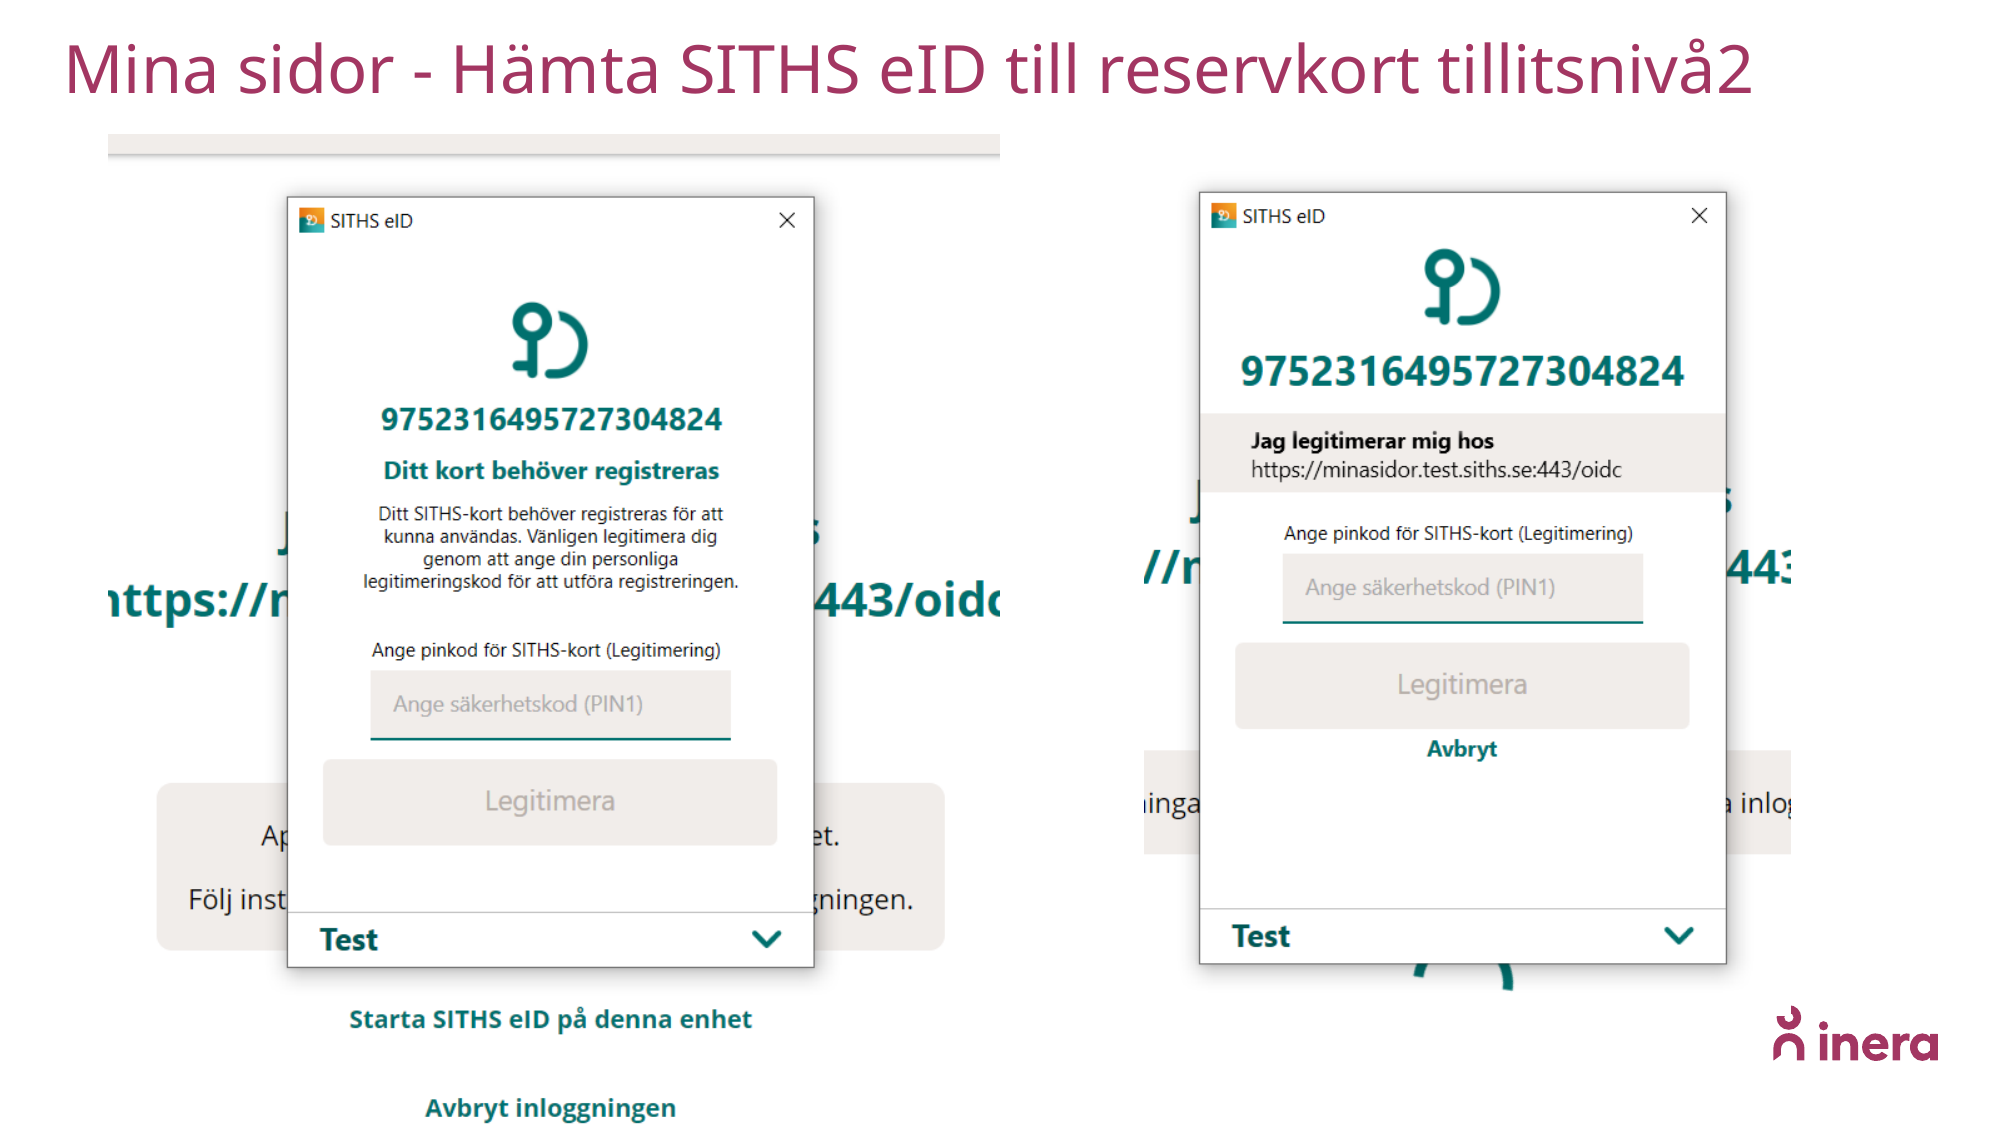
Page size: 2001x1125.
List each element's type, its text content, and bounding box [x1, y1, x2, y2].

title Mina sidor - Hämta SITHS eID till reservkort tillitsnivå2 [63, 27, 1970, 135]
picture [108, 134, 1000, 1125]
picture [1143, 168, 1791, 1016]
